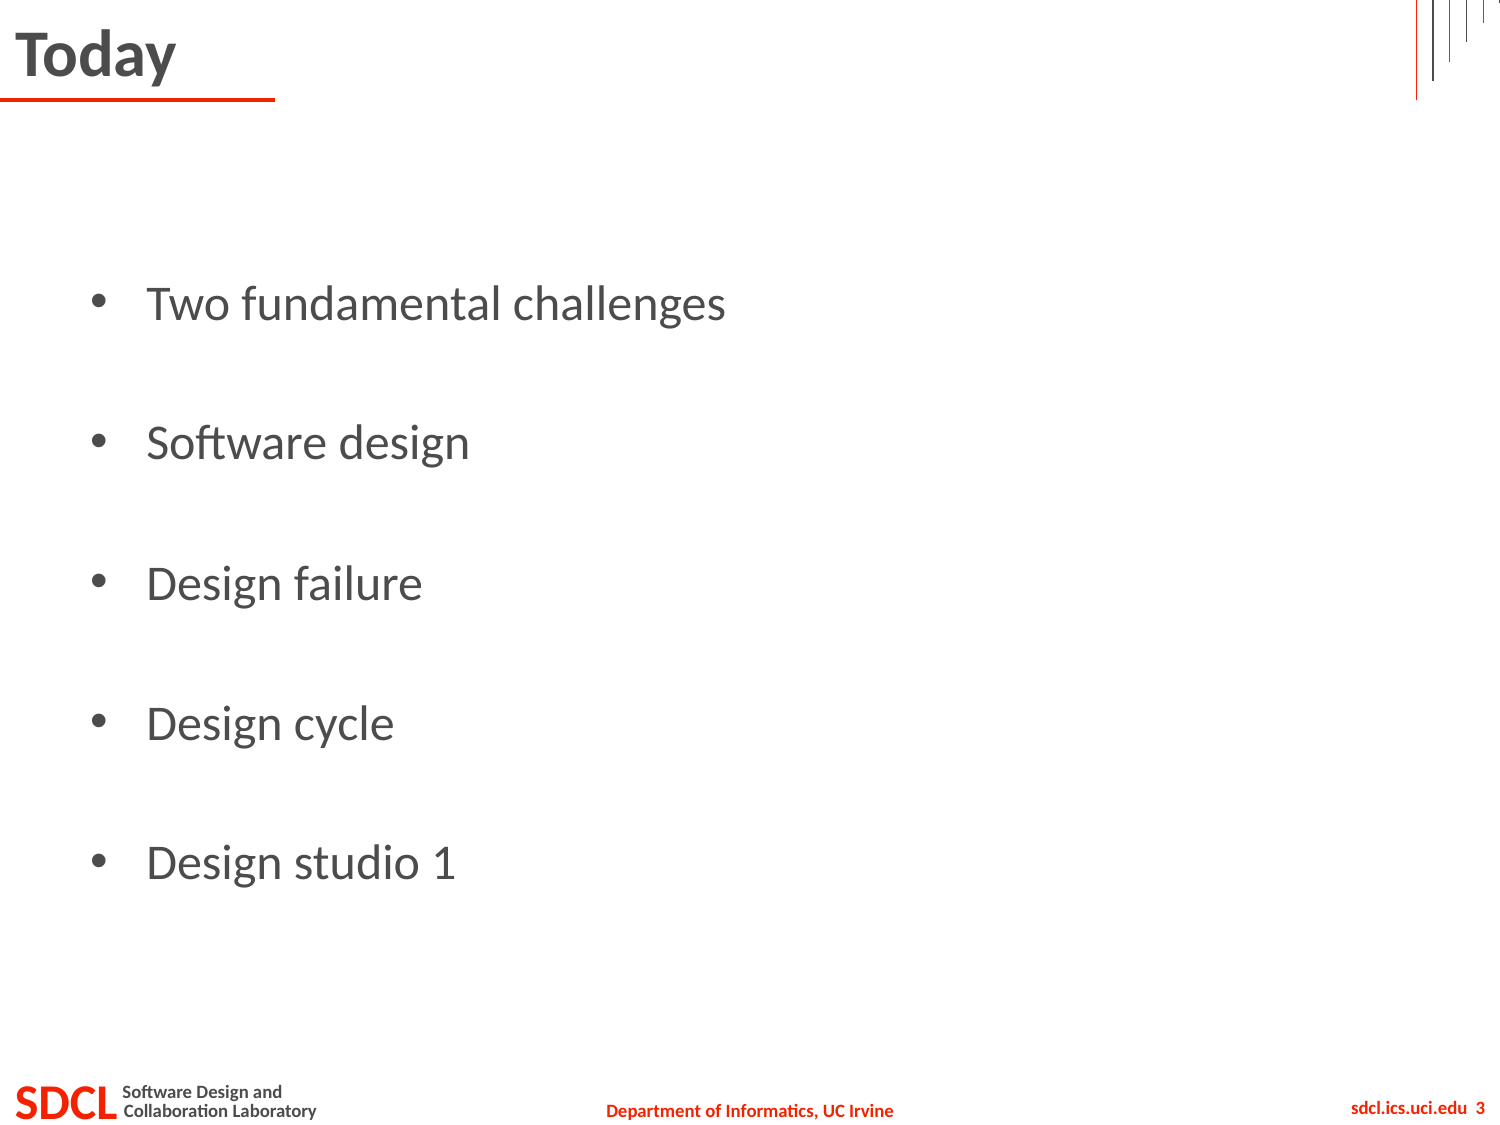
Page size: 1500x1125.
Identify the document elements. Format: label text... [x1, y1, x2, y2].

list Two fundamental challenges Software design Design failure Design cycle Design studio 1 [75, 262, 1417, 1005]
title Today [0, 0, 1350, 100]
